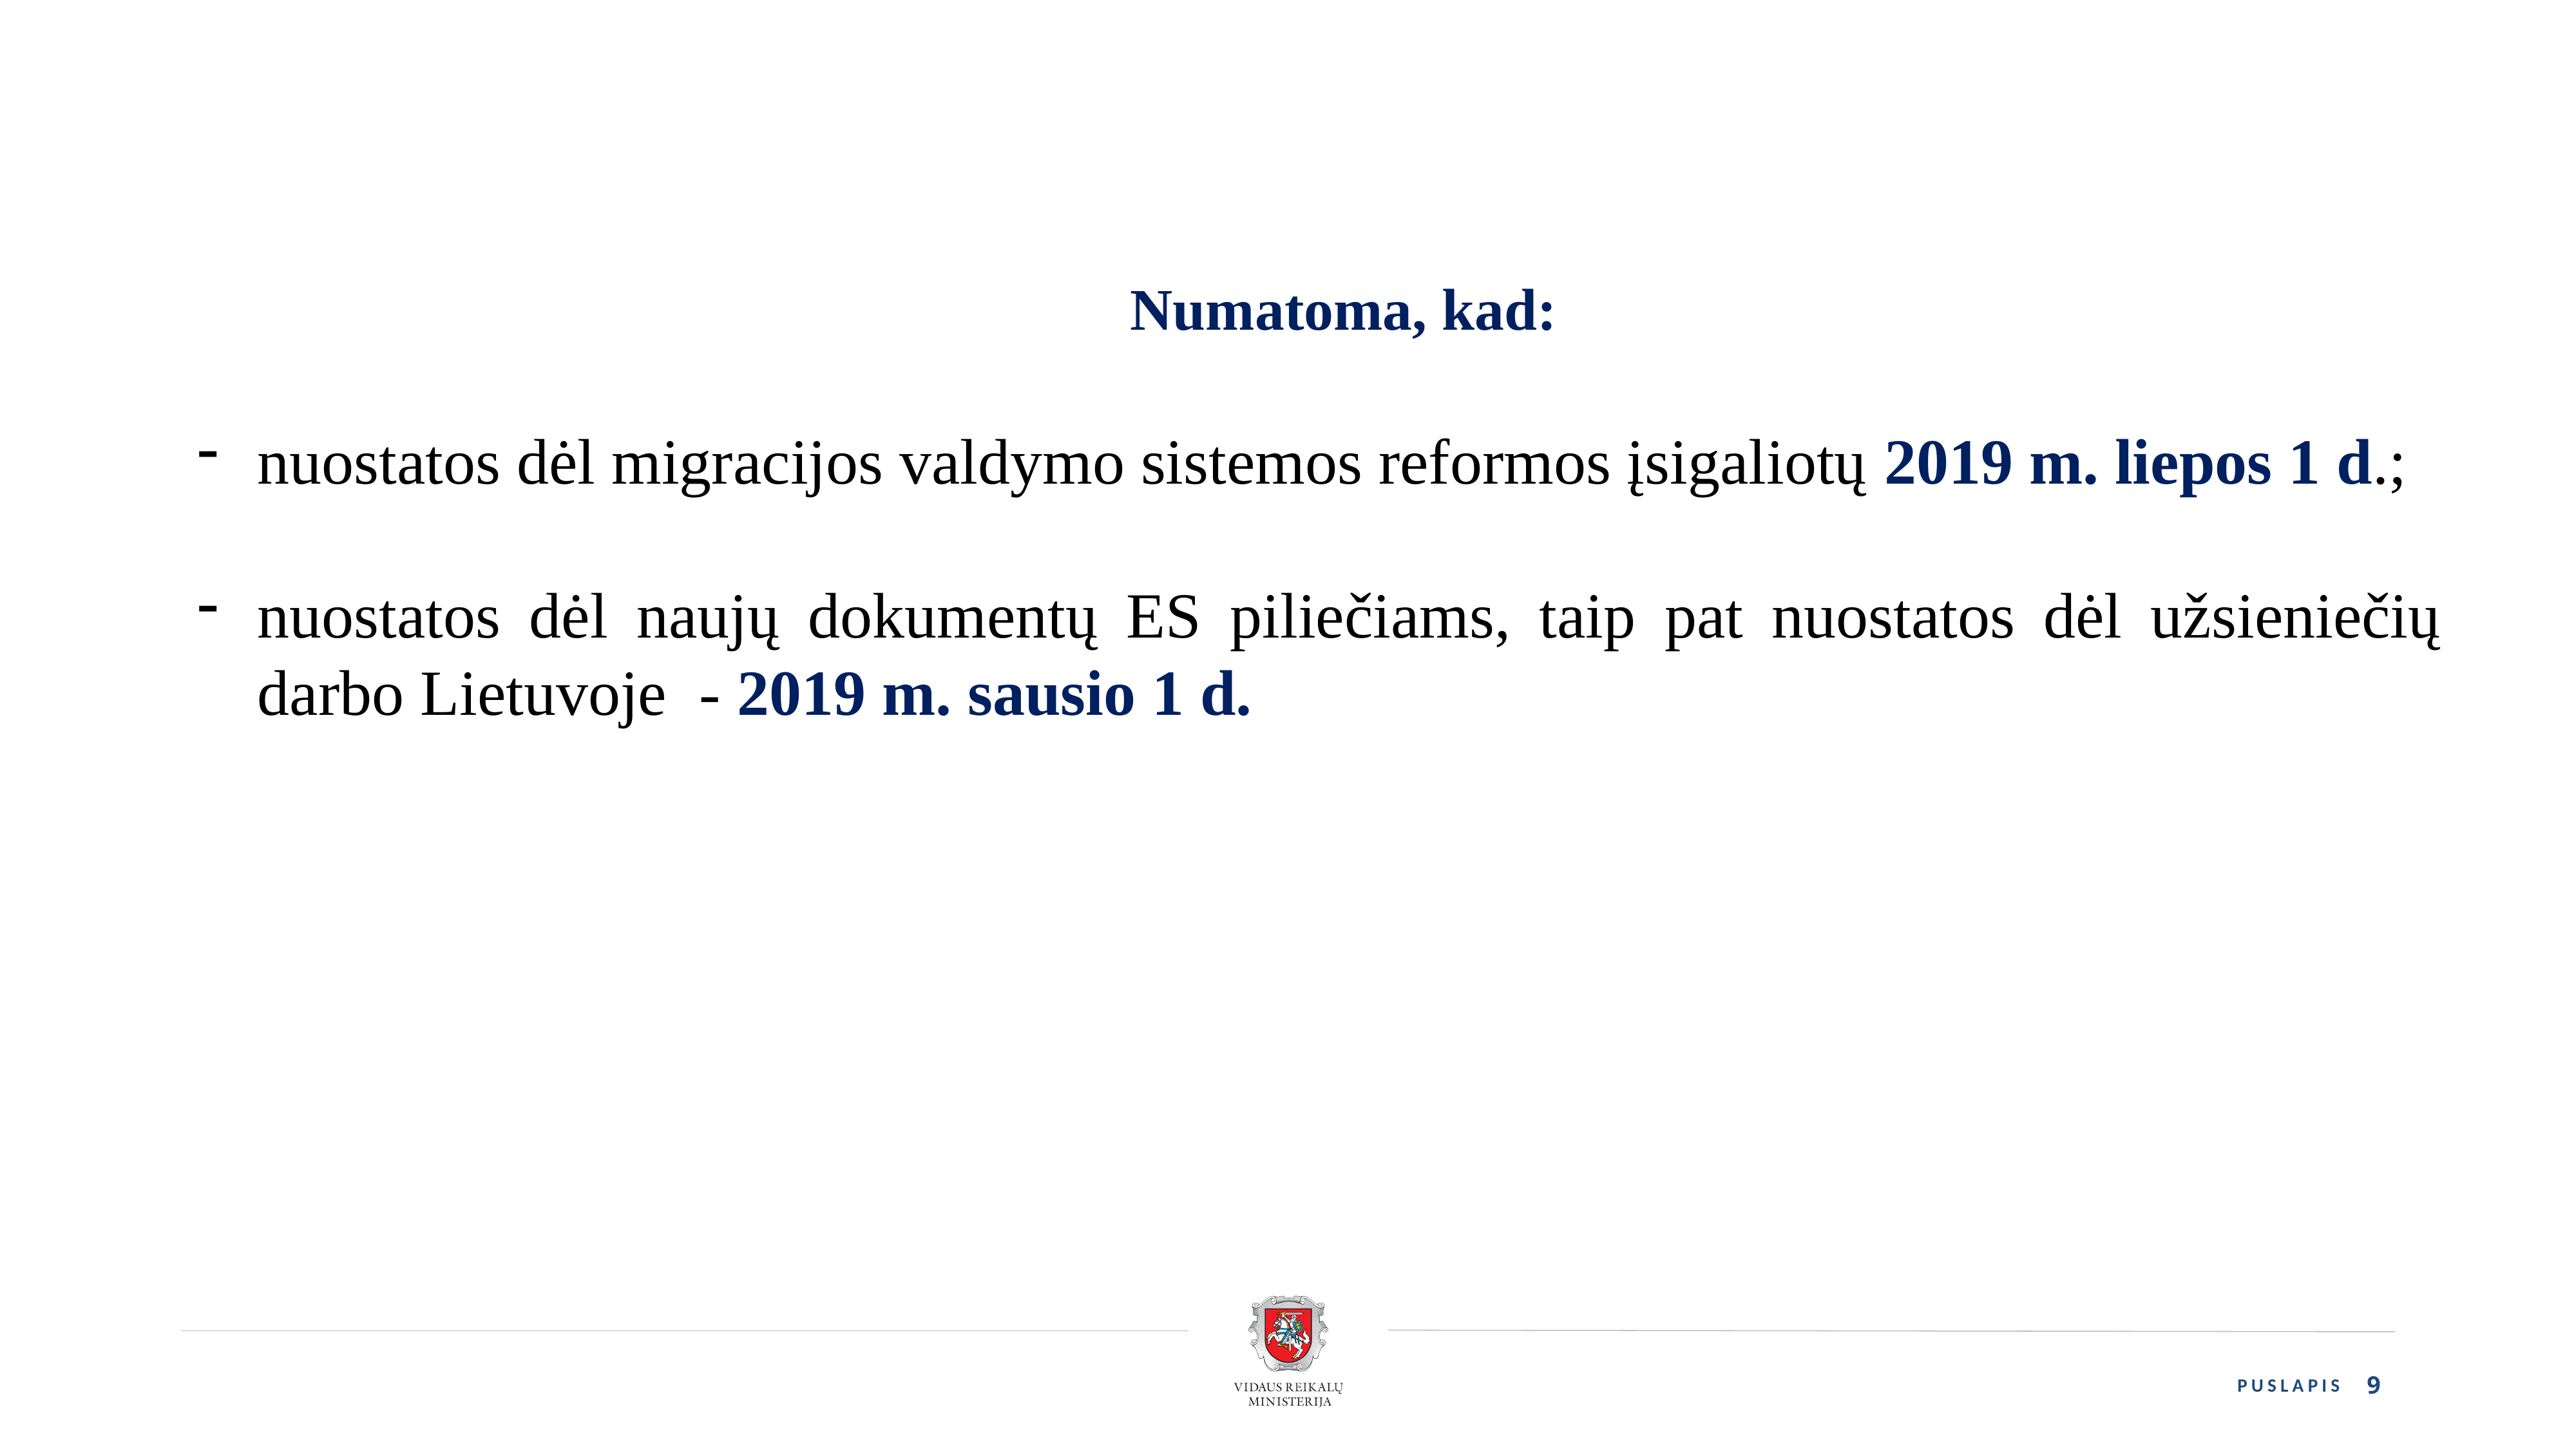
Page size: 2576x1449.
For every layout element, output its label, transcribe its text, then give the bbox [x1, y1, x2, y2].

text_box Numatoma, kad: nuostatos dėl migracijos valdymo sistemos reformos įsigaliotų 2019 m. liepos 1 d.; nuostatos dėl naujų dokumentų ES piliečiams, taip pat nuostatos dėl užsieniečių darbo Lietuvoje - 2019 m. sausio 1 d. [187, 150, 2453, 804]
